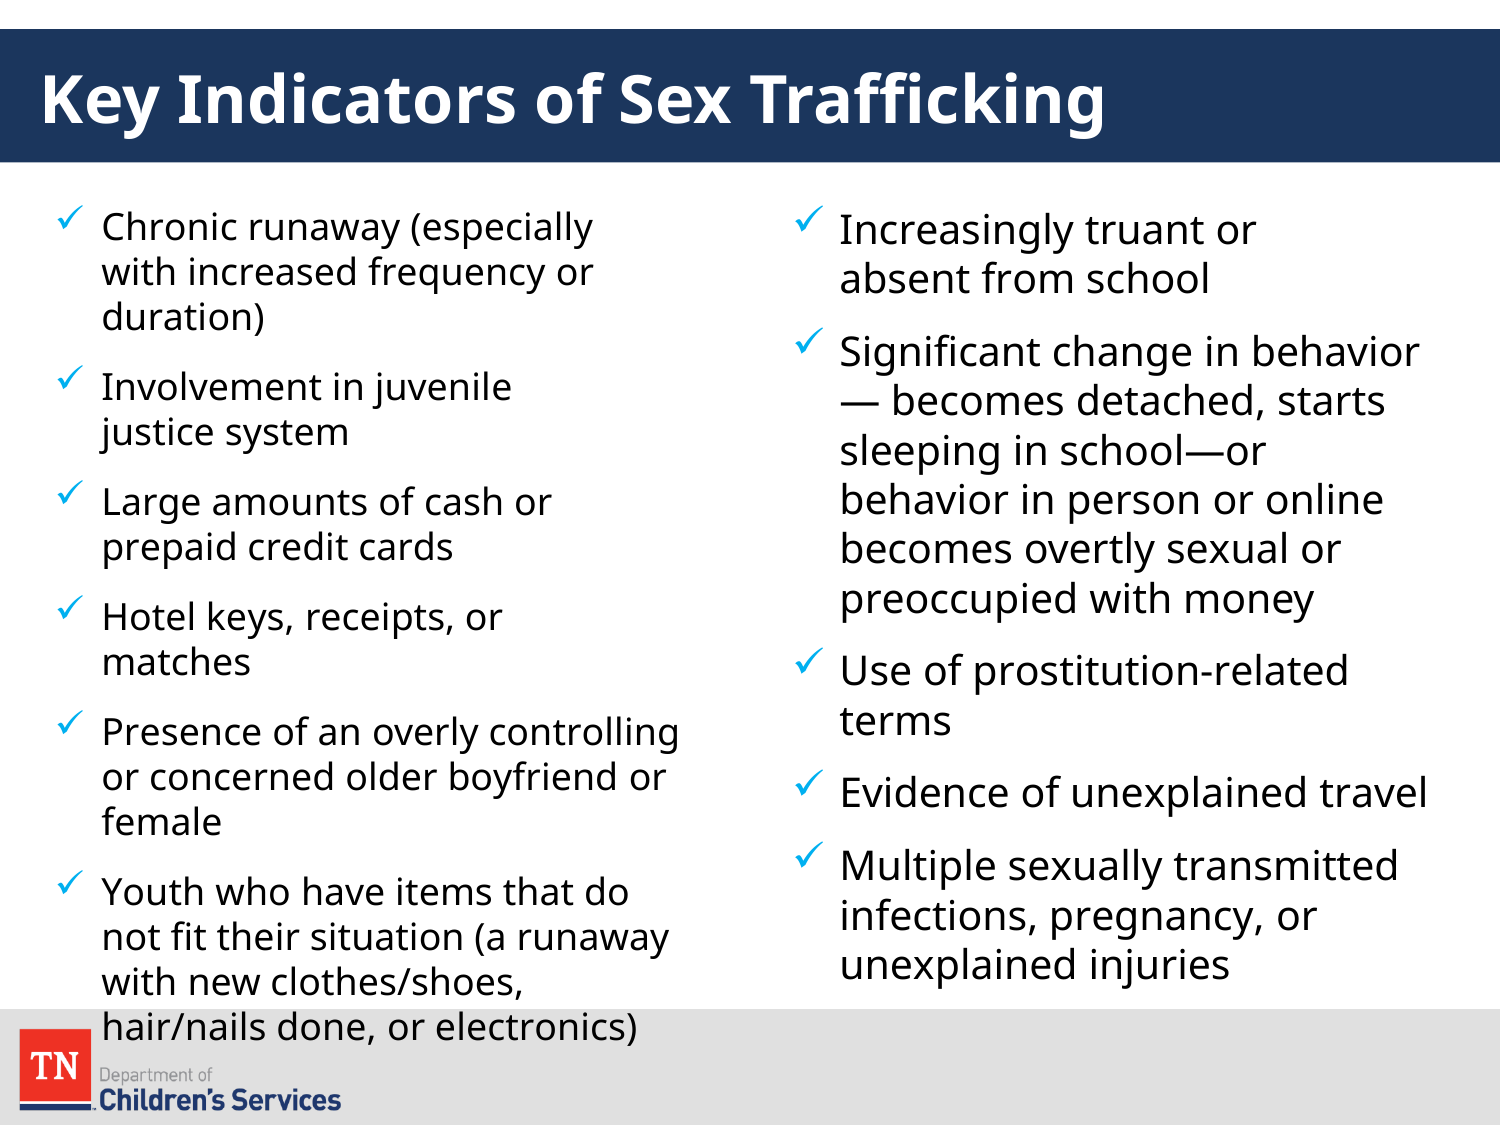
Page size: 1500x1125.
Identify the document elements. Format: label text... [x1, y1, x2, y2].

list Chronic runaway (especially with increased frequency or duration) Involvement in juvenile justice system Large amounts of cash or prepaid credit cards Hotel keys, receipts, or matches Presence of an overly controlling or concerned older boyfriend or female Youth who have items that do not fit their situation (a runaway with new clothes/shoes, hair/nails done, or electronics) [37, 195, 725, 1010]
picture [0, 1009, 360, 1125]
list Increasingly truant or absent from school Significant change in behavior— becomes detached, starts sleeping in school—or behavior in person or online becomes overtly sexual or preoccupied with money Use of prostitution-related terms Evidence of unexplained travel Multiple sexually transmitted infections, pregnancy, or unexplained injuries [774, 195, 1463, 1010]
title Key Indicators of Sex Trafficking [24, 29, 1475, 165]
